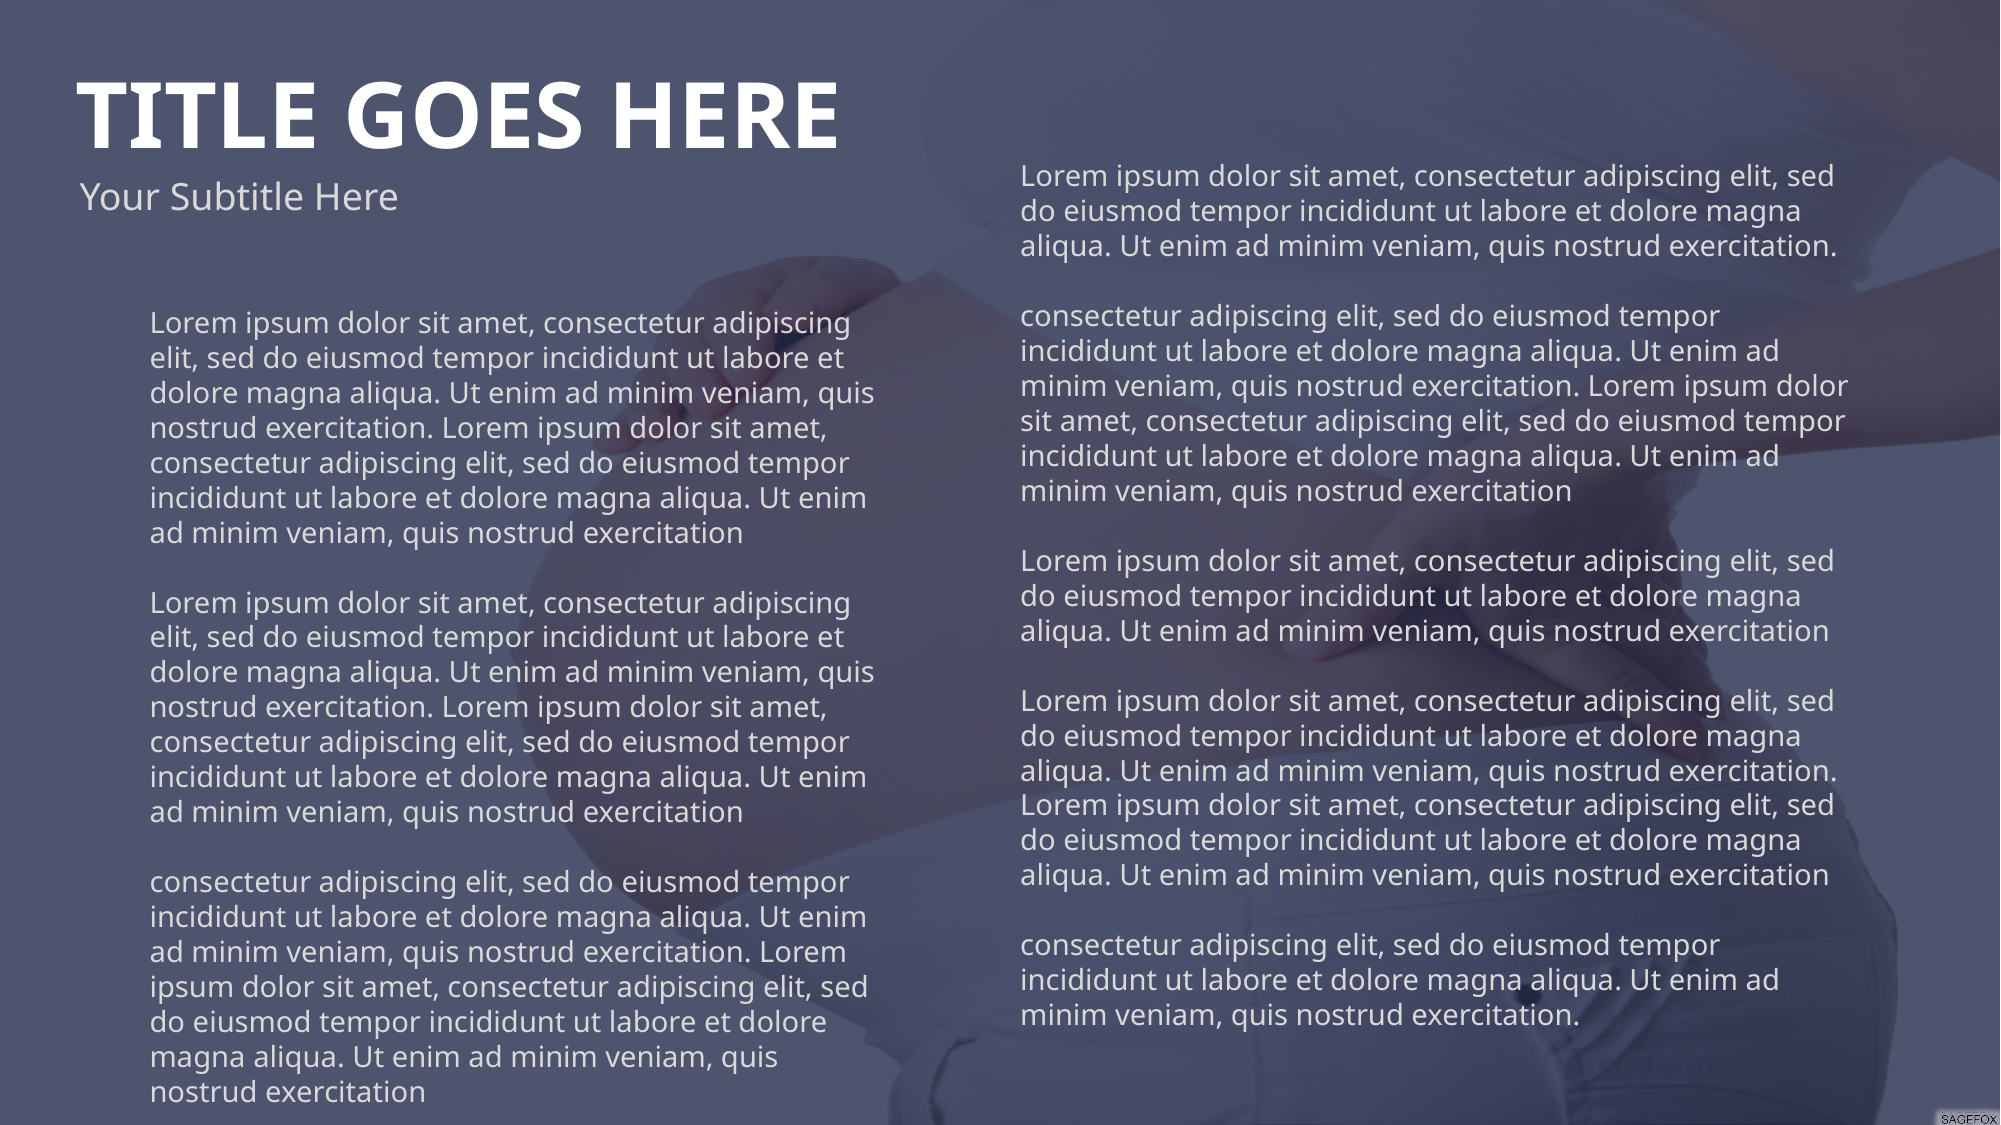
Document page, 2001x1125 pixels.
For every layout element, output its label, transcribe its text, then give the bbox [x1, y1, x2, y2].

text_box Lorem ipsum dolor sit amet, consectetur adipiscing elit, sed do eiusmod tempor incididunt ut labore et dolore magna aliqua. Ut enim ad minim veniam, quis nostrud exercitation. Lorem ipsum dolor sit amet, consectetur adipiscing elit, sed do eiusmod tempor incididunt ut labore et dolore magna aliqua. Ut enim ad minim veniam, quis nostrud exercitation Lorem ipsum dolor sit amet, consectetur adipiscing elit, sed do eiusmod tempor incididunt ut labore et dolore magna aliqua. Ut enim ad minim veniam, quis nostrud exercitation. Lorem ipsum dolor sit amet, consectetur adipiscing elit, sed do eiusmod tempor incididunt ut labore et dolore magna aliqua. Ut enim ad minim veniam, quis nostrud exercitation consectetur adipiscing elit, sed do eiusmod tempor incididunt ut labore et dolore magna aliqua. Ut enim ad minim veniam, quis nostrud exercitation. Lorem ipsum dolor sit amet, consectetur adipiscing elit, sed do eiusmod tempor incididunt ut labore et dolore magna aliqua. Ut enim ad minim veniam, quis nostrud exercitation [134, 296, 897, 1125]
picture [1938, 1114, 1999, 1125]
text_box Lorem ipsum dolor sit amet, consectetur adipiscing elit, sed do eiusmod tempor incididunt ut labore et dolore magna aliqua. Ut enim ad minim veniam, quis nostrud exercitation. consectetur adipiscing elit, sed do eiusmod tempor incididunt ut labore et dolore magna aliqua. Ut enim ad minim veniam, quis nostrud exercitation. Lorem ipsum dolor sit amet, consectetur adipiscing elit, sed do eiusmod tempor incididunt ut labore et dolore magna aliqua. Ut enim ad minim veniam, quis nostrud exercitation Lorem ipsum dolor sit amet, consectetur adipiscing elit, sed do eiusmod tempor incididunt ut labore et dolore magna aliqua. Ut enim ad minim veniam, quis nostrud exercitation Lorem ipsum dolor sit amet, consectetur adipiscing elit, sed do eiusmod tempor incididunt ut labore et dolore magna aliqua. Ut enim ad minim veniam, quis nostrud exercitation. Lorem ipsum dolor sit amet, consectetur adipiscing elit, sed do eiusmod tempor incididunt ut labore et dolore magna aliqua. Ut enim ad minim veniam, quis nostrud exercitation consectetur adipiscing elit, sed do eiusmod tempor incididunt ut labore et dolore magna aliqua. Ut enim ad minim veniam, quis nostrud exercitation. [1005, 150, 1876, 1039]
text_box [60, 49, 1020, 227]
